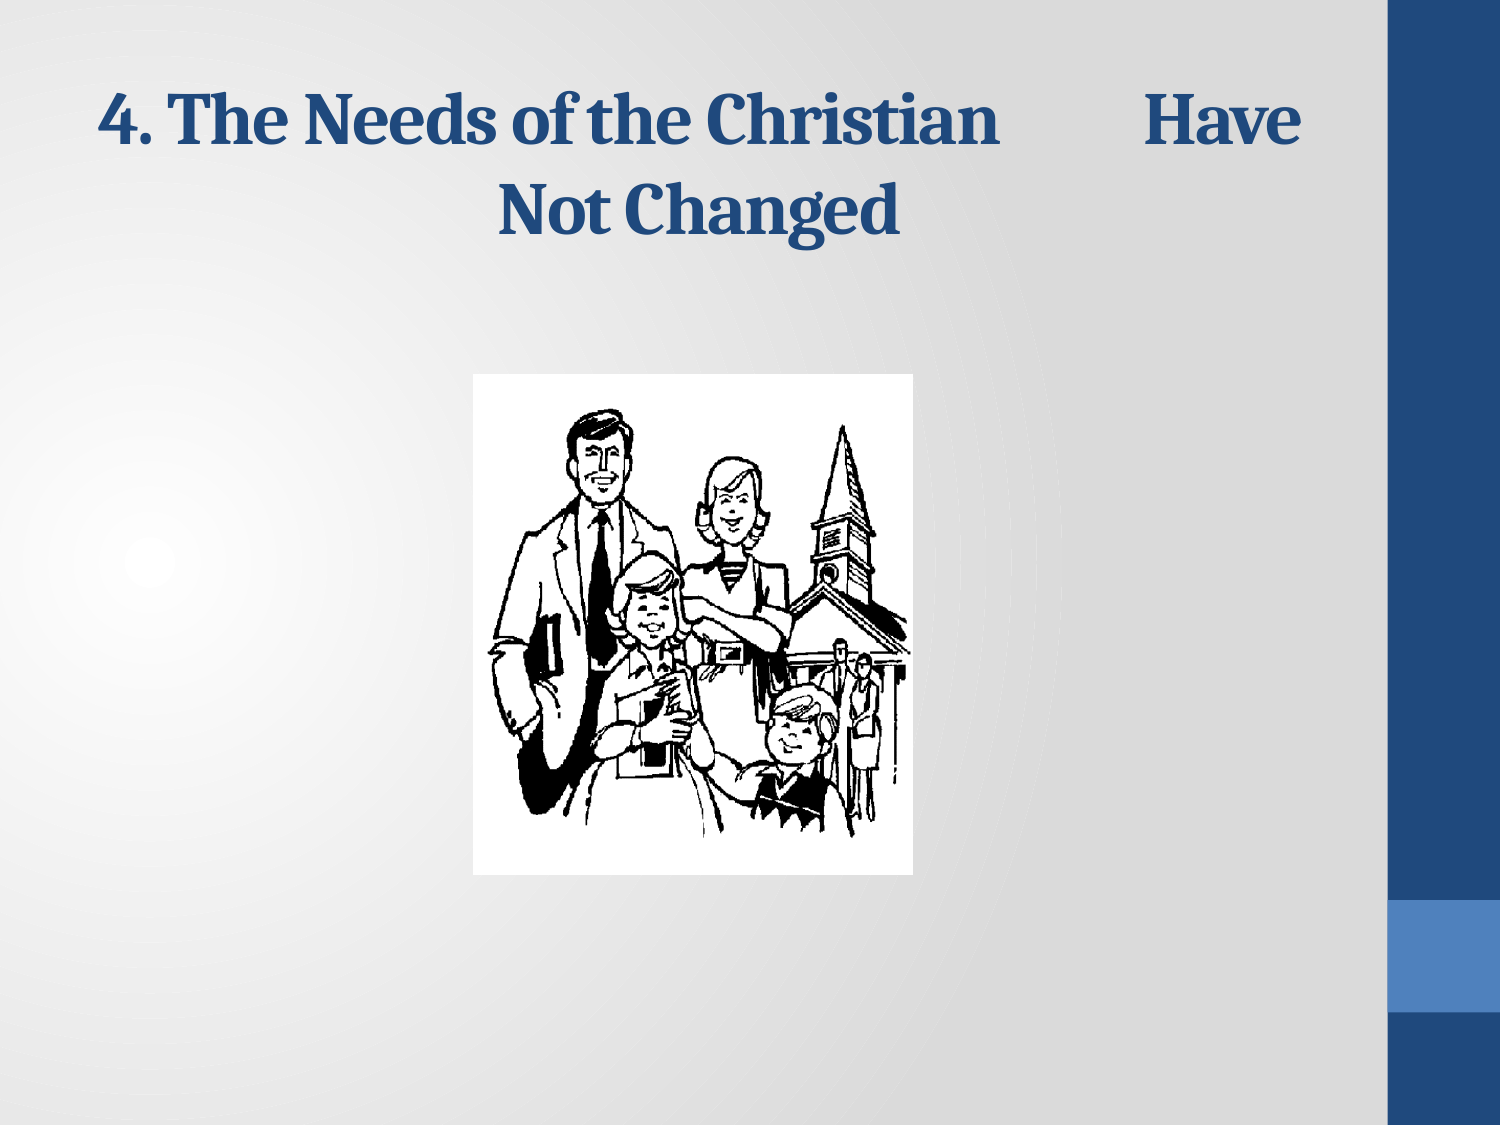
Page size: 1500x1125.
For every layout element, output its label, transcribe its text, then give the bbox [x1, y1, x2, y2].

title 4. The Needs of the Christian Have Not Changed [75, 45, 1325, 275]
picture [473, 374, 913, 876]
